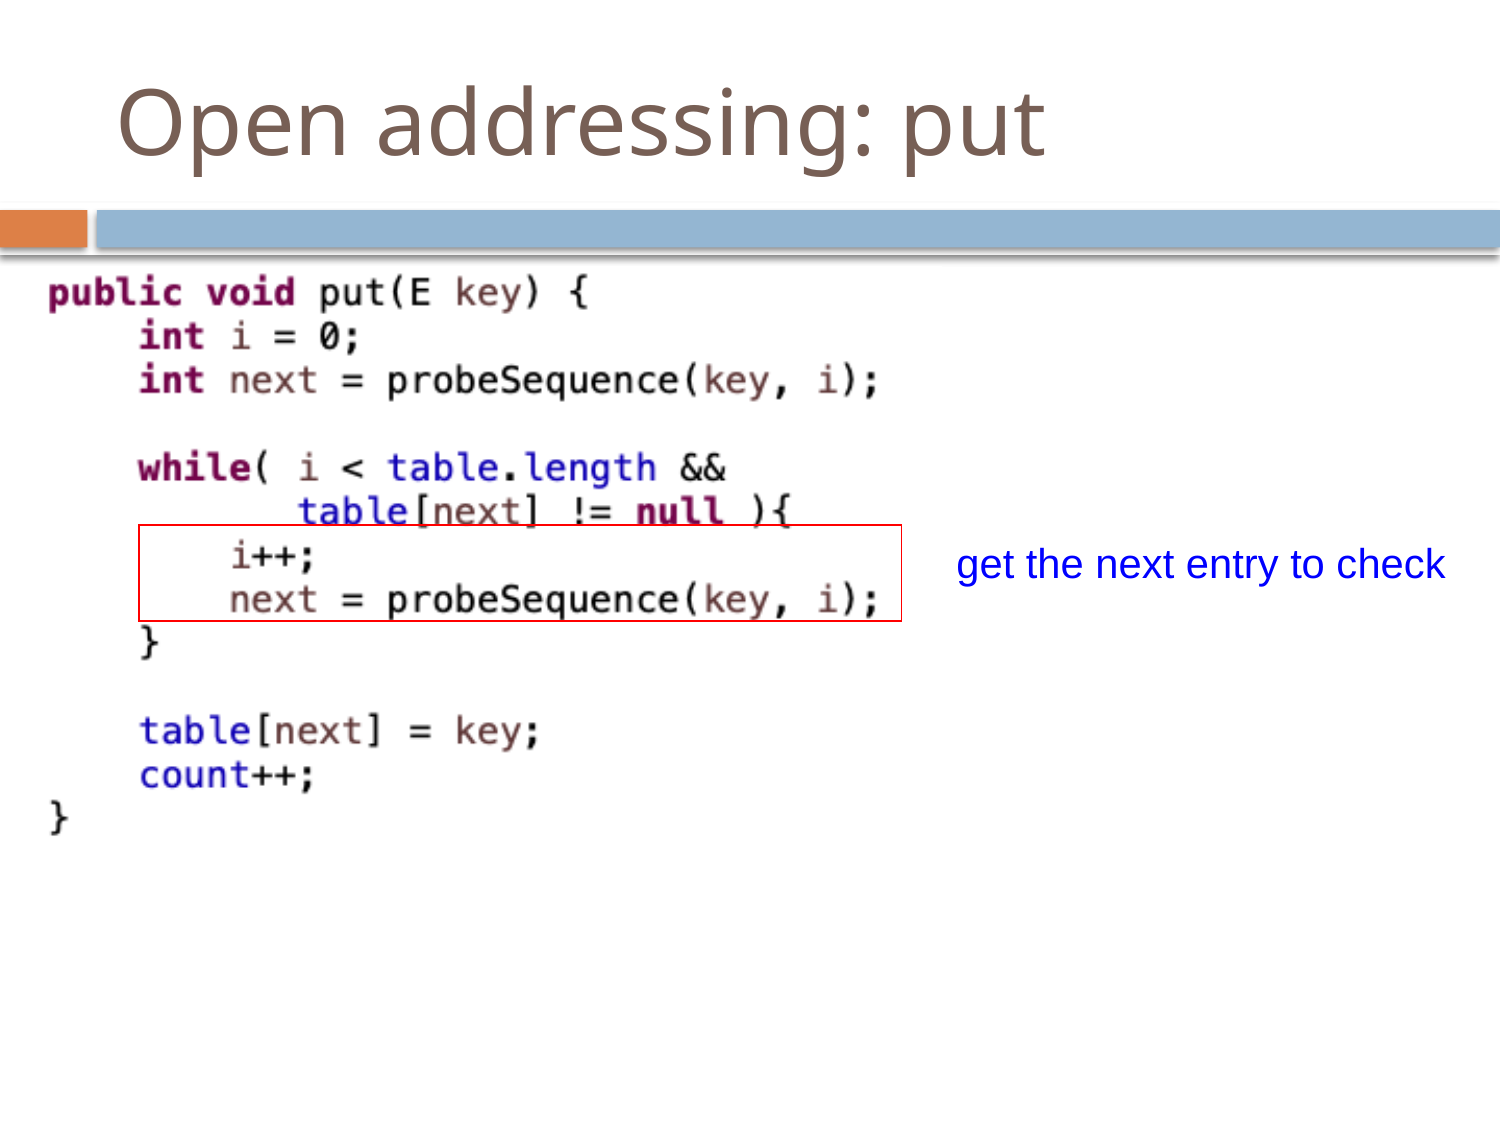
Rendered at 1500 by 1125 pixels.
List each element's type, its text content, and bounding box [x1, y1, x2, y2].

picture [0, 266, 942, 859]
text_box get the next entry to check [946, 529, 1487, 595]
title Open addressing: put [100, 37, 1438, 200]
